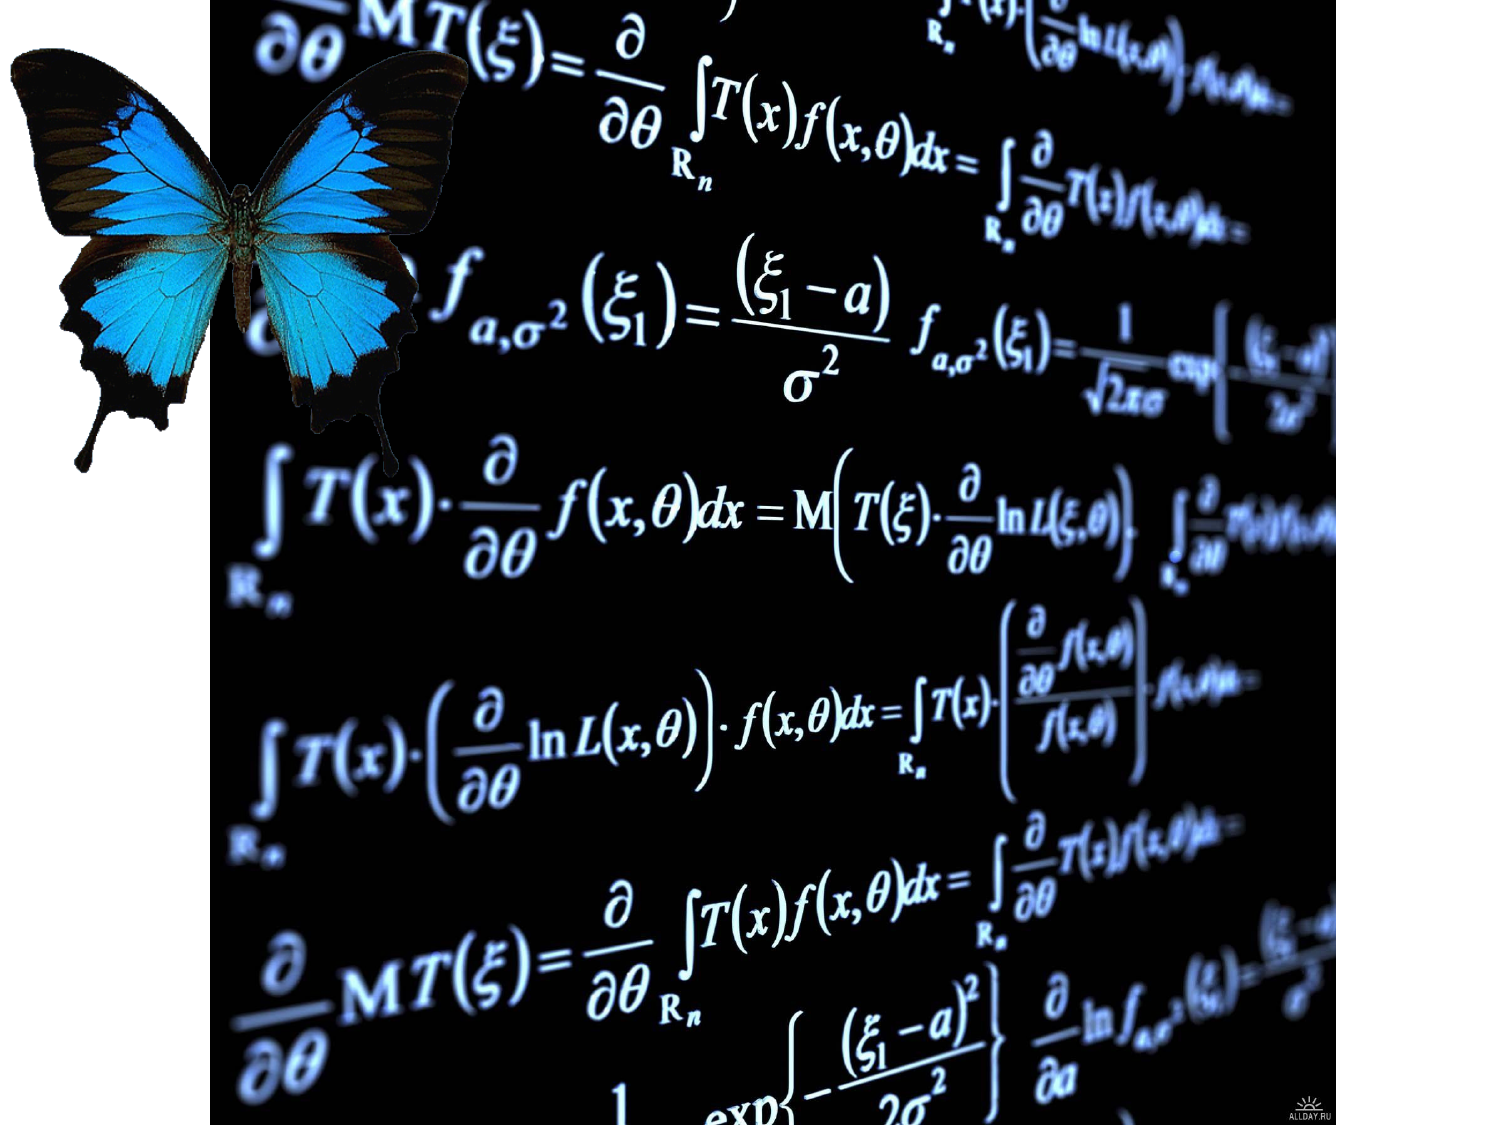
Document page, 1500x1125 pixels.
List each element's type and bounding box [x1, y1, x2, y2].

picture [0, 0, 1337, 1125]
